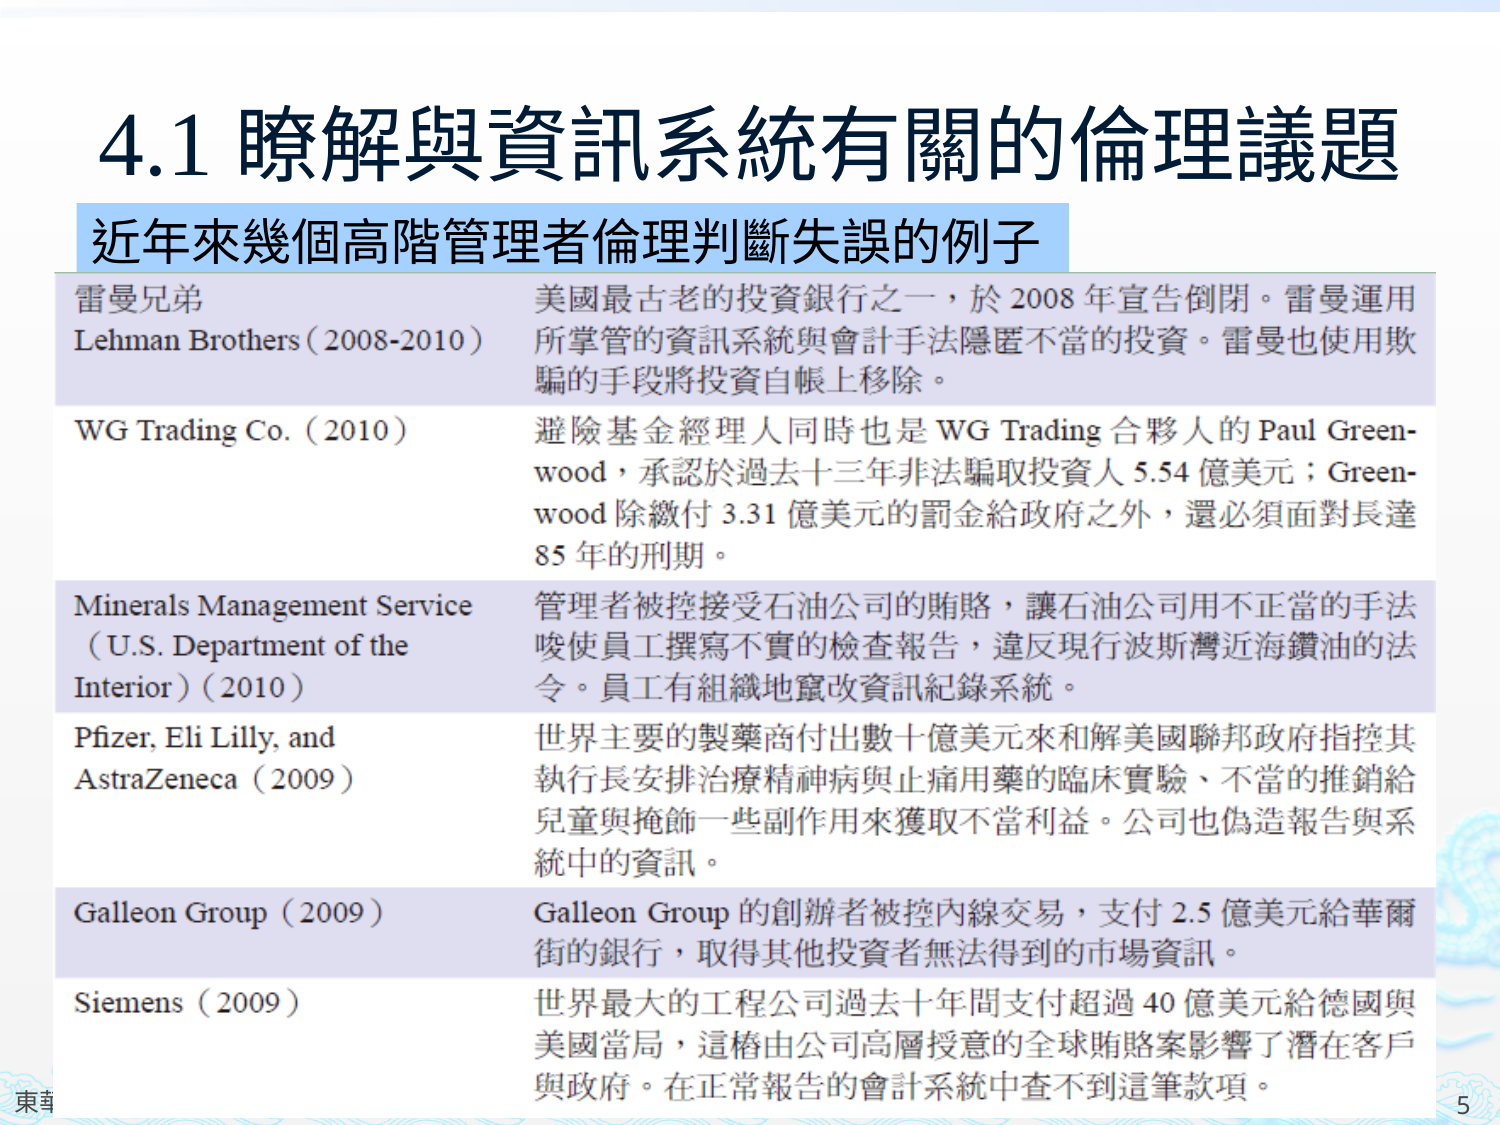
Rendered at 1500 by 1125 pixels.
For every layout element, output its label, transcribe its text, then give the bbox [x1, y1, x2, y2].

picture [52, 272, 1436, 1119]
title 4.1瞭解與資訊系統有關的倫理議題 [75, 45, 1425, 233]
text_box 近年來幾個高階管理者倫理判斷失誤的例子 [76, 203, 1069, 272]
